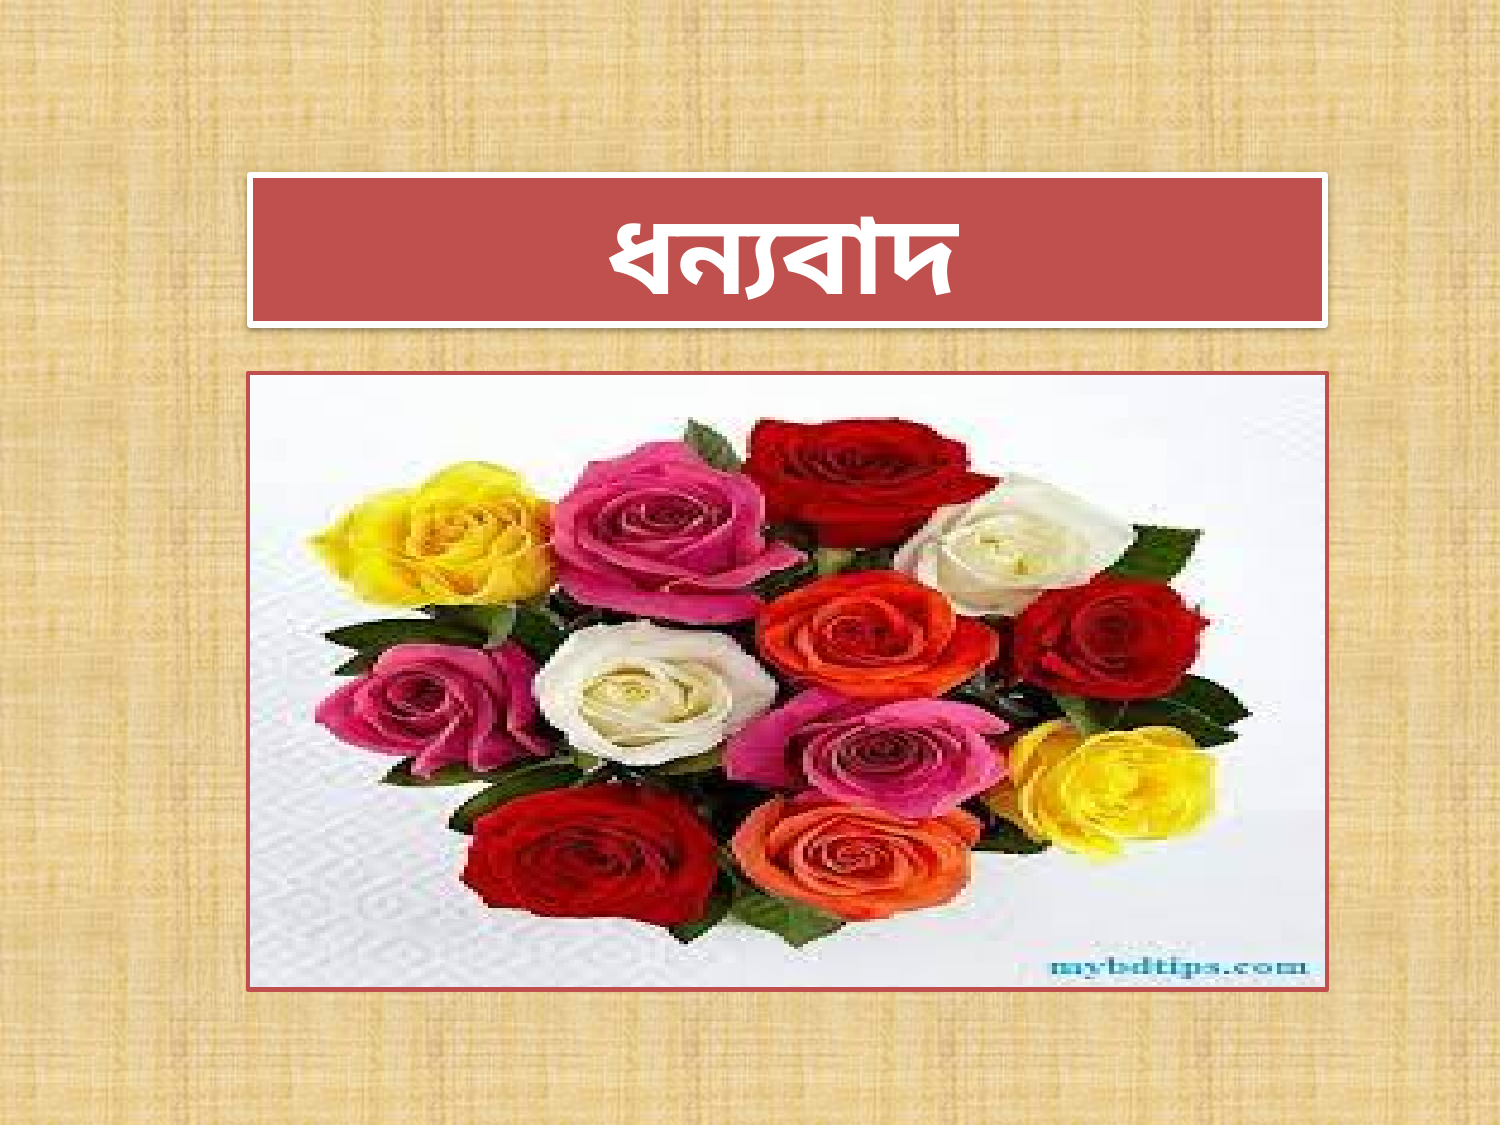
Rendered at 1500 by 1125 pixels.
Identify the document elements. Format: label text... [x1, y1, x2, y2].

picture [0, 0, 1500, 1125]
text_box ধন্যবাদ [247, 172, 1328, 328]
